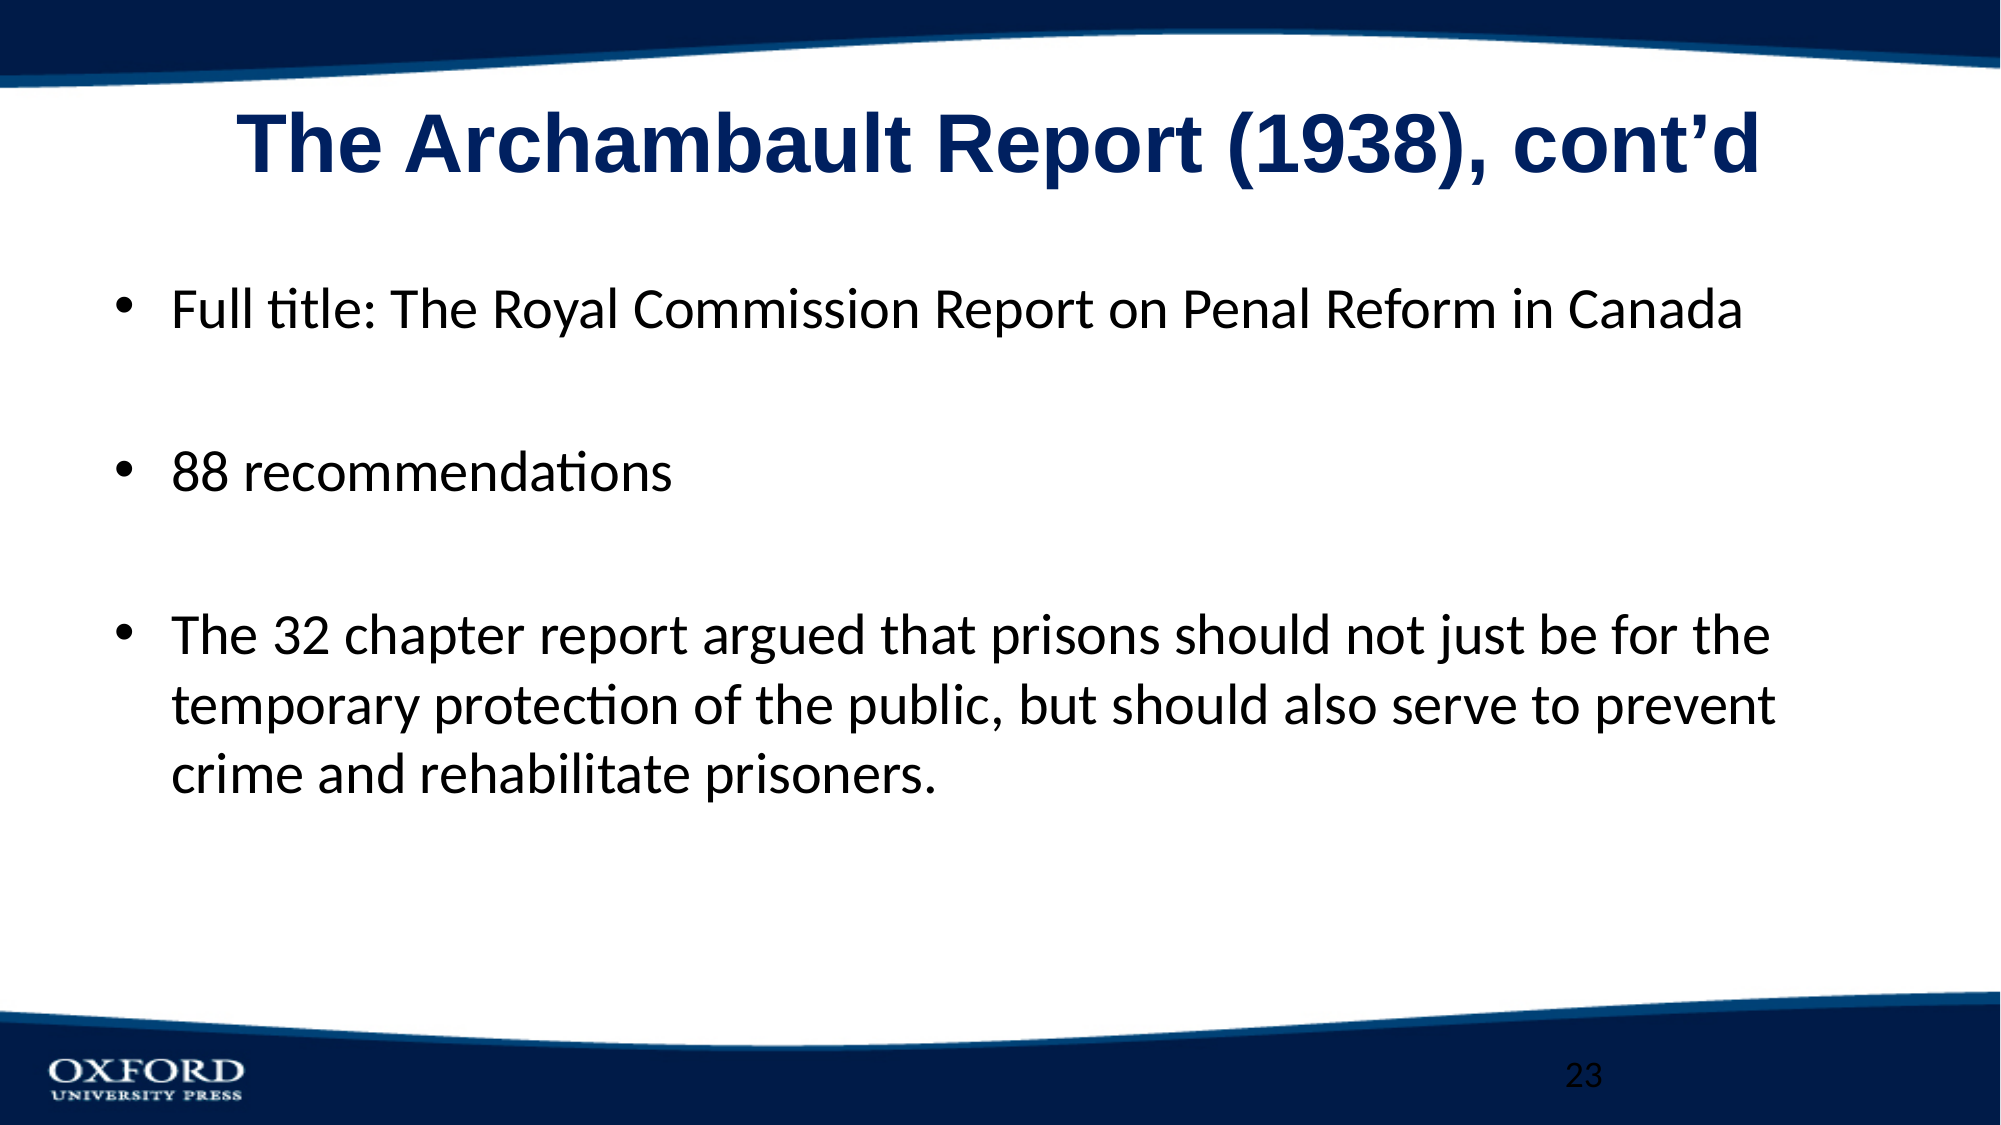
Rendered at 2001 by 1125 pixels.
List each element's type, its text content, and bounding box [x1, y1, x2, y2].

title The Archambault Report (1938), cont’d [99, 45, 1900, 233]
picture [0, 0, 2001, 1125]
list Full title: The Royal Commission Report on Penal Reform in Canada 88 recommendations The 32 chapter report argued that prisons should not just be for the temporary protection of the public, but should also serve to prevent crime and rehabilitate prisoners. [99, 262, 1900, 1005]
slide_number 23 [1550, 1042, 2000, 1103]
